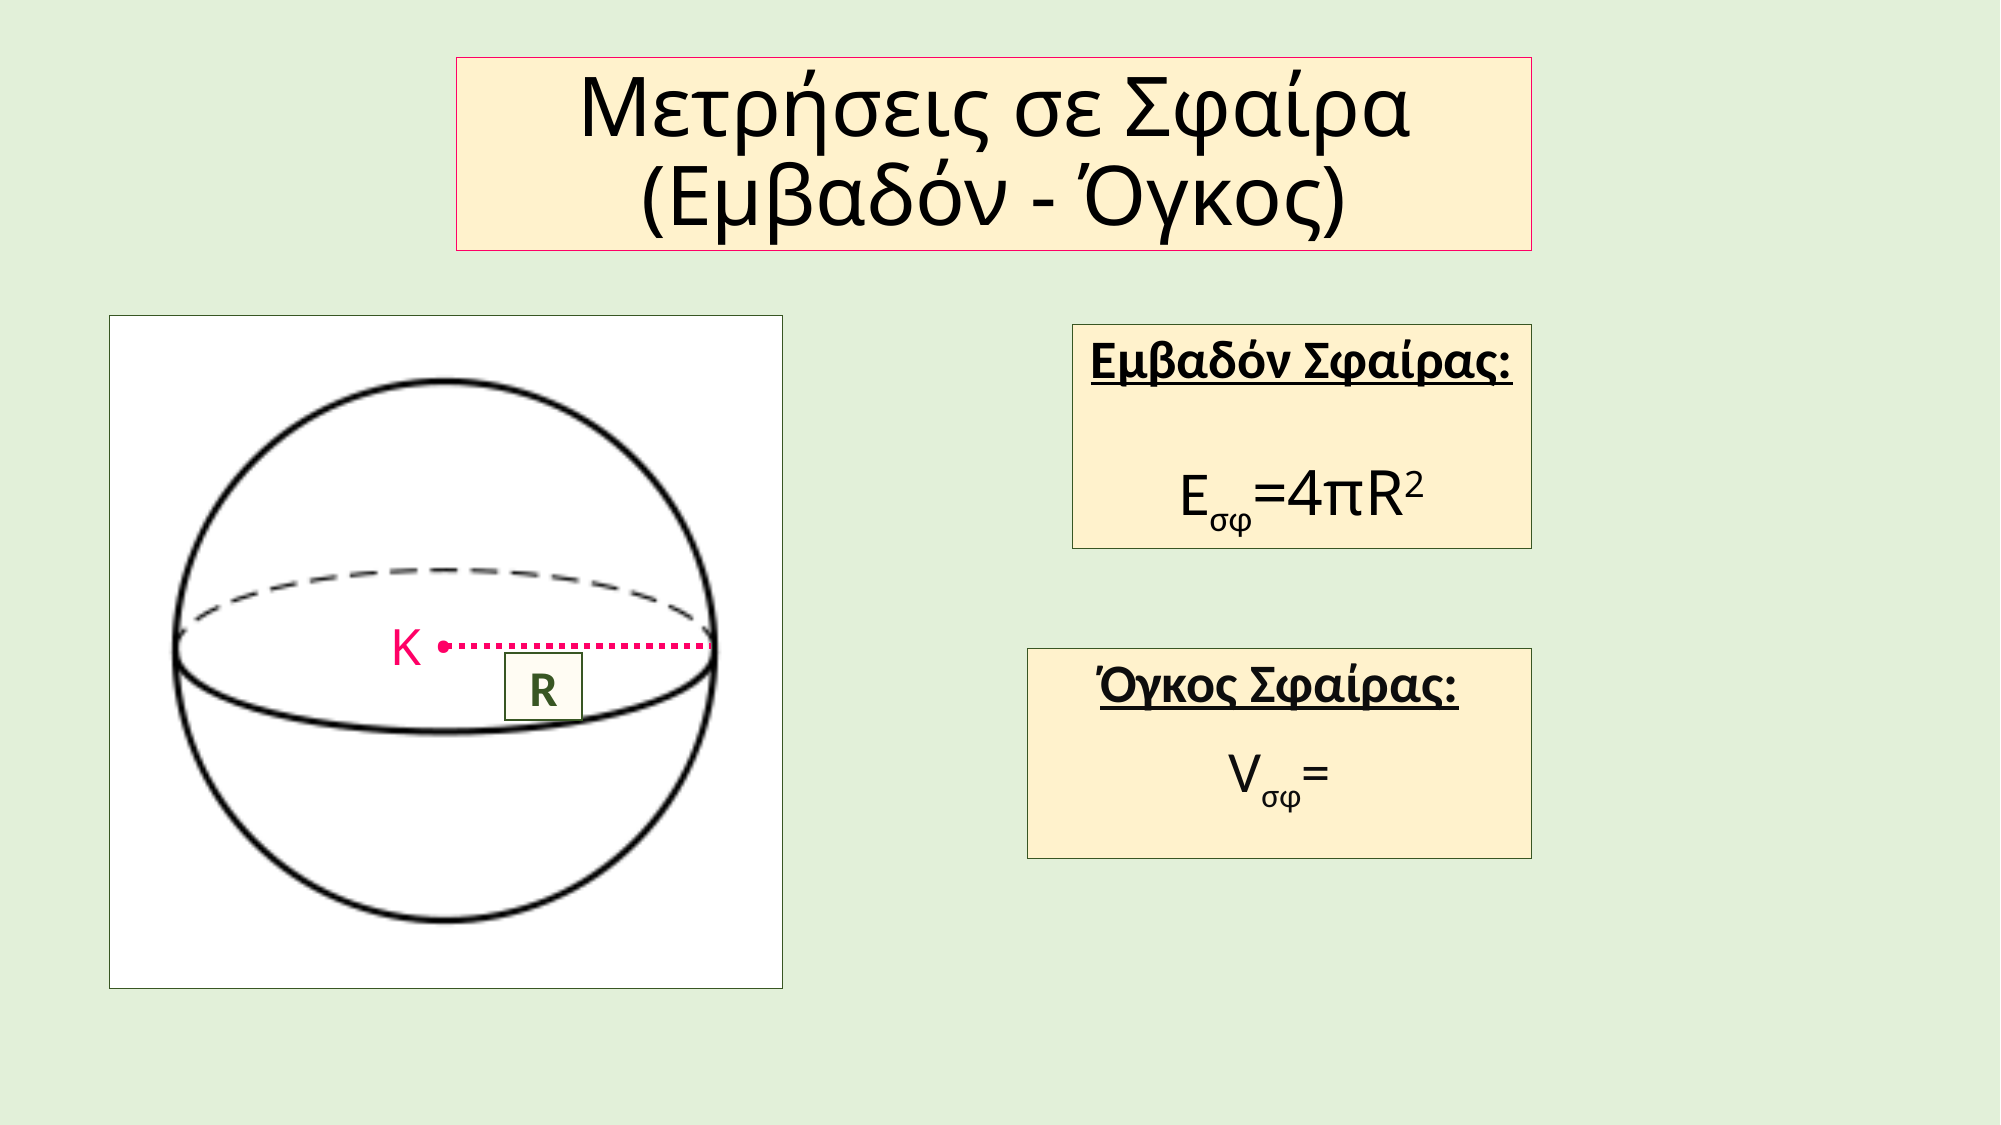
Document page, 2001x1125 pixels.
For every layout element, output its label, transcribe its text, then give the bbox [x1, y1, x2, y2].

picture [109, 315, 783, 989]
text_box Μετρήσεις σε Σφαίρα (Εμβαδόν - Όγκος) [456, 57, 1532, 251]
text_box Εμβαδόν Σφαίρας: Εσφ=4πR2 [1072, 324, 1532, 549]
